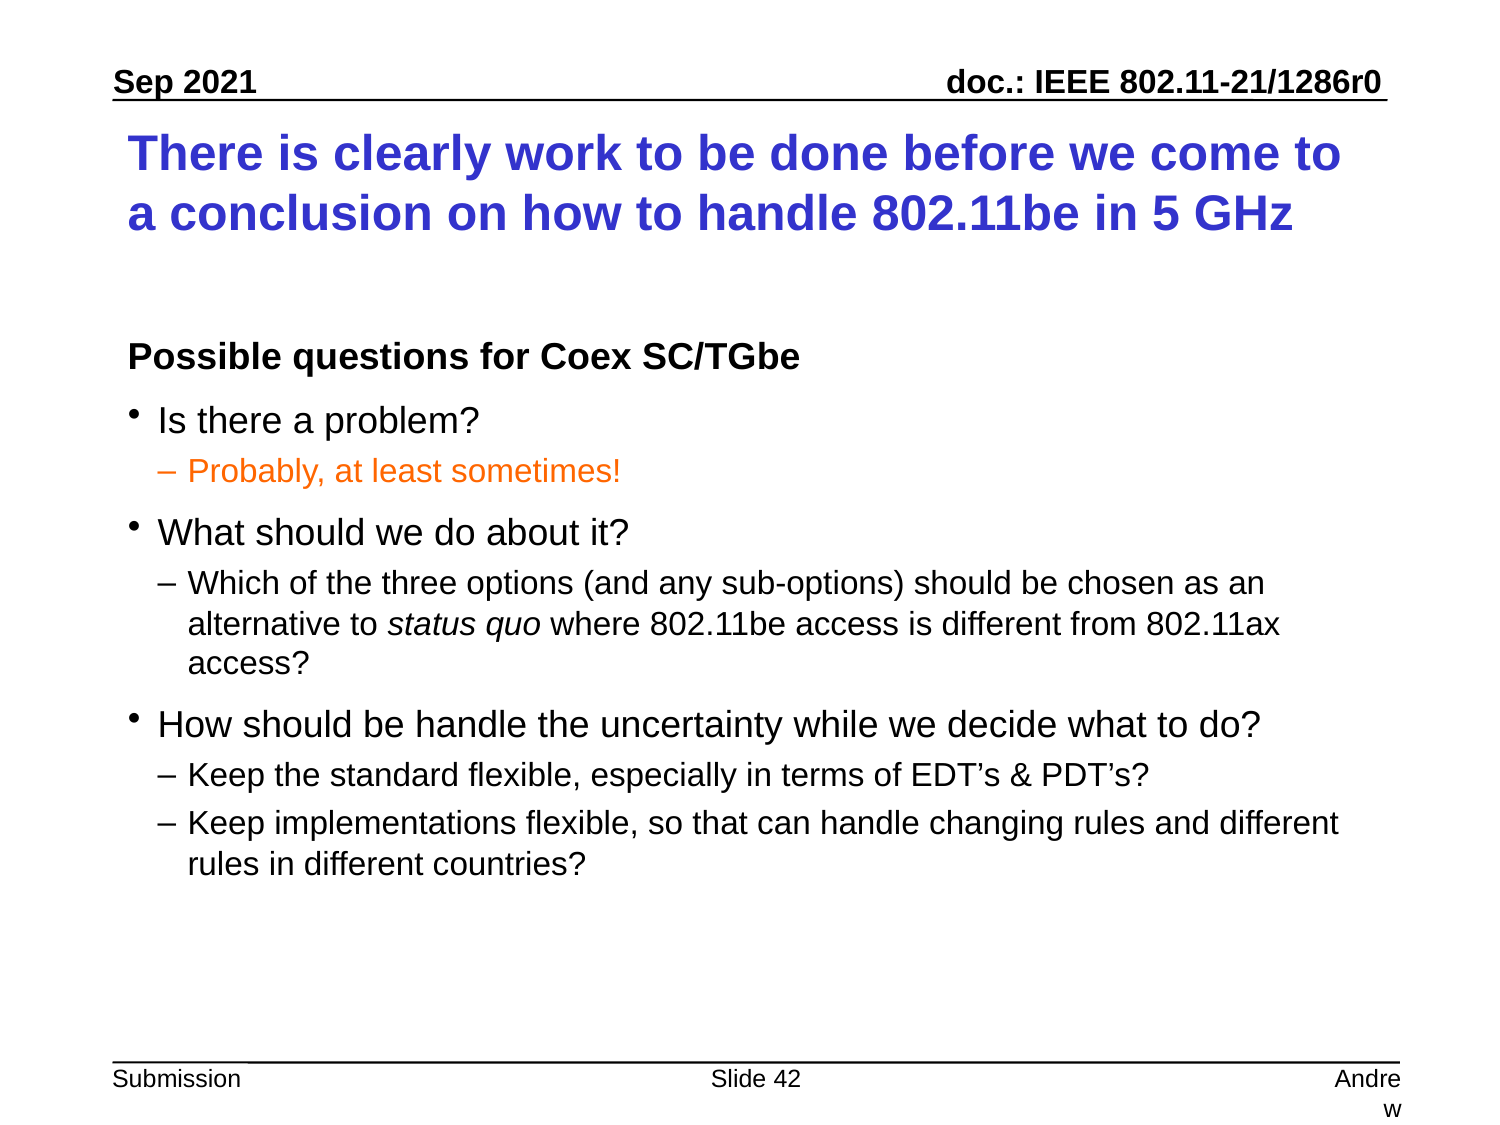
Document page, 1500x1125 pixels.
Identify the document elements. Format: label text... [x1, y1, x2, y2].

footer Andrew Myles, Cisco [1320, 1061, 1402, 1093]
list Possible questions for Coex SC/TGbe Is there a problem? Probably, at least sometimes! What should we do about it? Which of the three options (and any sub-options) should be chosen as an alternative to status quo where 802.11be access is different from 802.11ax access? How should be handle the uncertainty while we decide what to do? Keep the standard flexible, especially in terms of EDT’s & PDT’s? Keep implementations flexible, so that can handle changing rules and different rules in different countries? [112, 324, 1388, 1000]
title There is clearly work to be done before we come to a conclusion on how to handle 802.11be in 5 GHz [112, 112, 1388, 288]
slide_number Slide 42 [709, 1061, 803, 1093]
